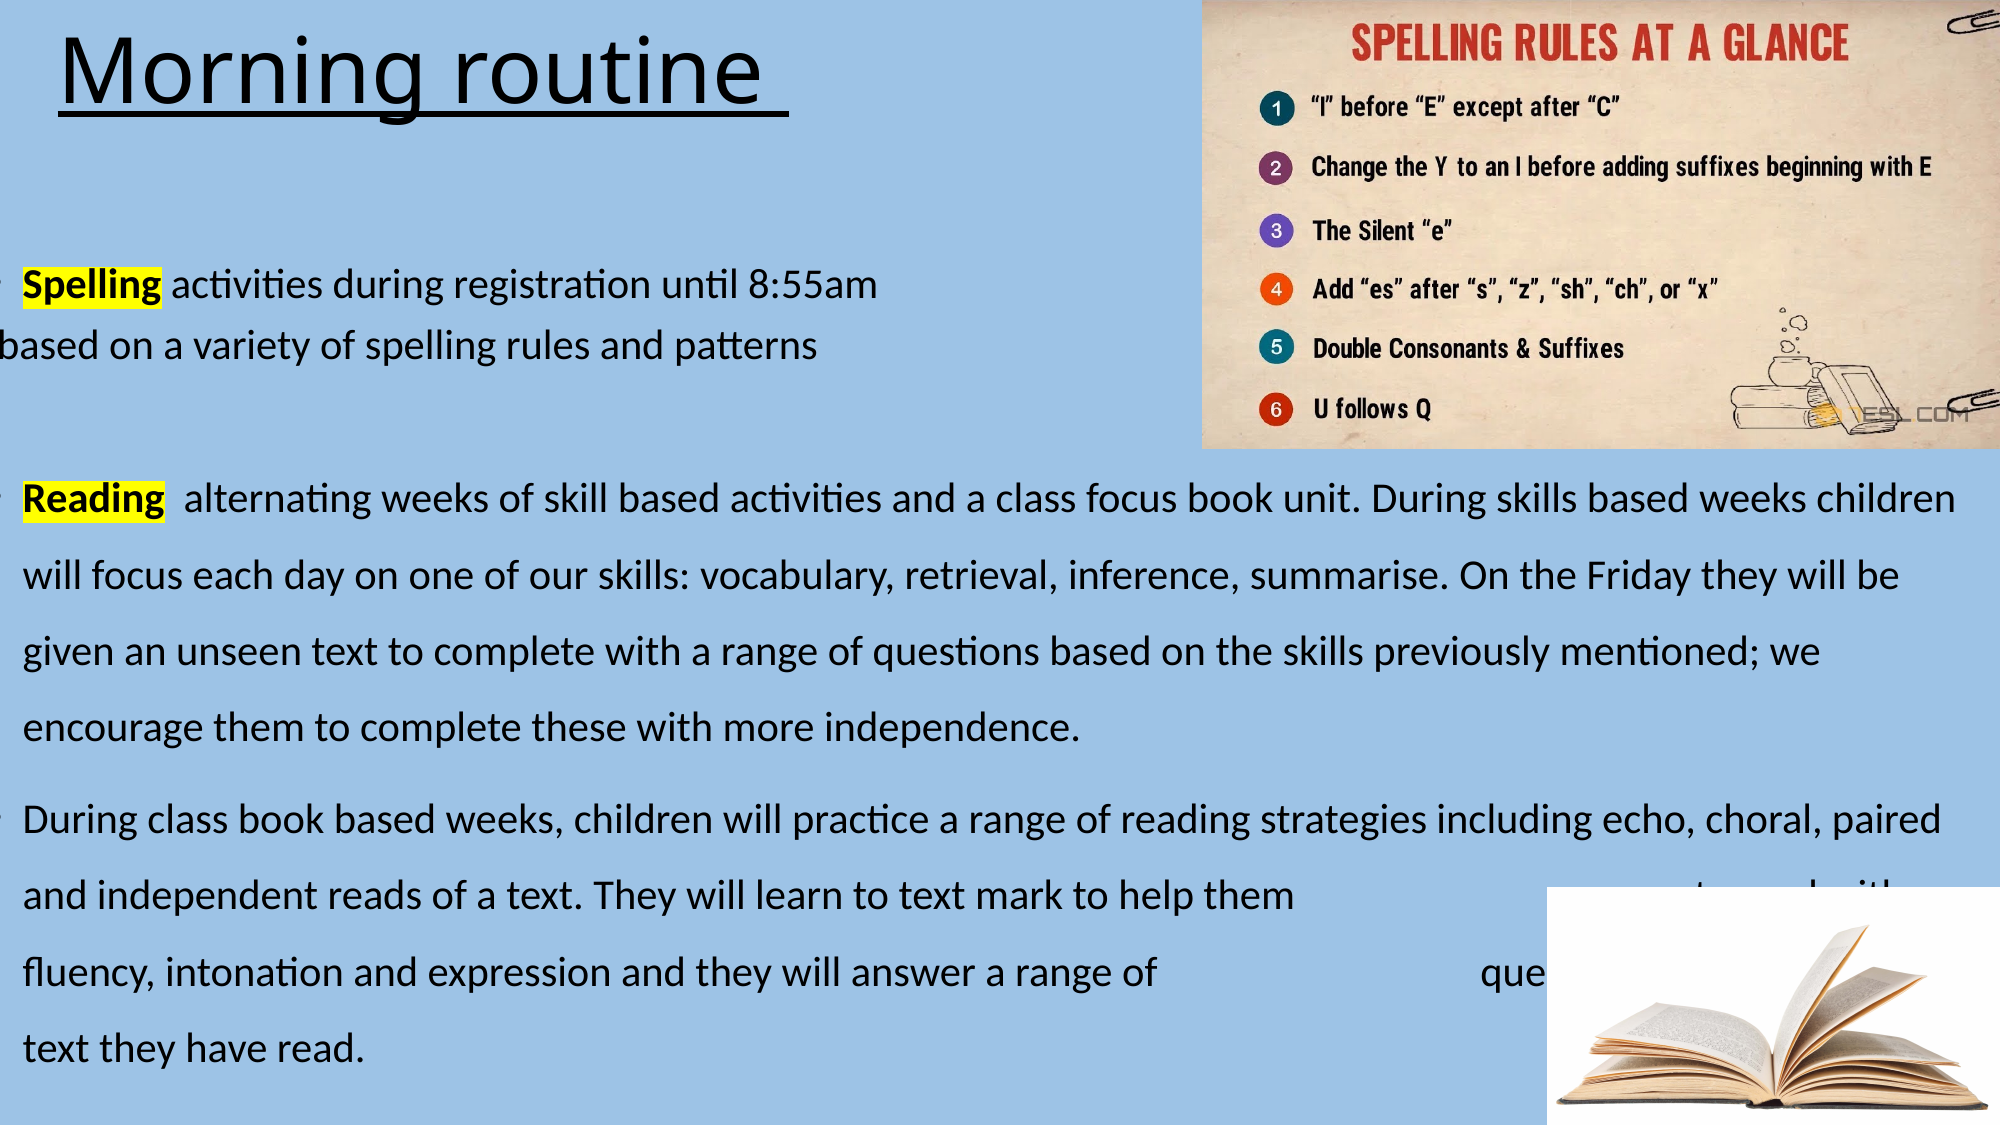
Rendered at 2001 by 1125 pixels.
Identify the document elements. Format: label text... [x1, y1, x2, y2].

title Morning routine [42, 0, 1202, 149]
picture [1547, 887, 2000, 1125]
picture [1202, 0, 2000, 449]
list Spelling activities during registration until 8:55am based on a variety of spelling rules and patterns Reading alternating weeks of skill based activities and a class focus book unit. During skills based weeks children will focus each day on one of our skills: vocabulary, retrieval, inference, summarise. On the Friday they will be given an unseen text to complete with a range of questions based on the skills previously mentioned; we encourage them to complete these with more independence. During class book based weeks, children will practice a range of reading strategies including echo, choral, paired and independent reads of a text. They will learn to text mark to help them to read with fluency, intonation and expression and they will answer a range of questions in response to the text they have read. [0, 254, 2000, 1081]
